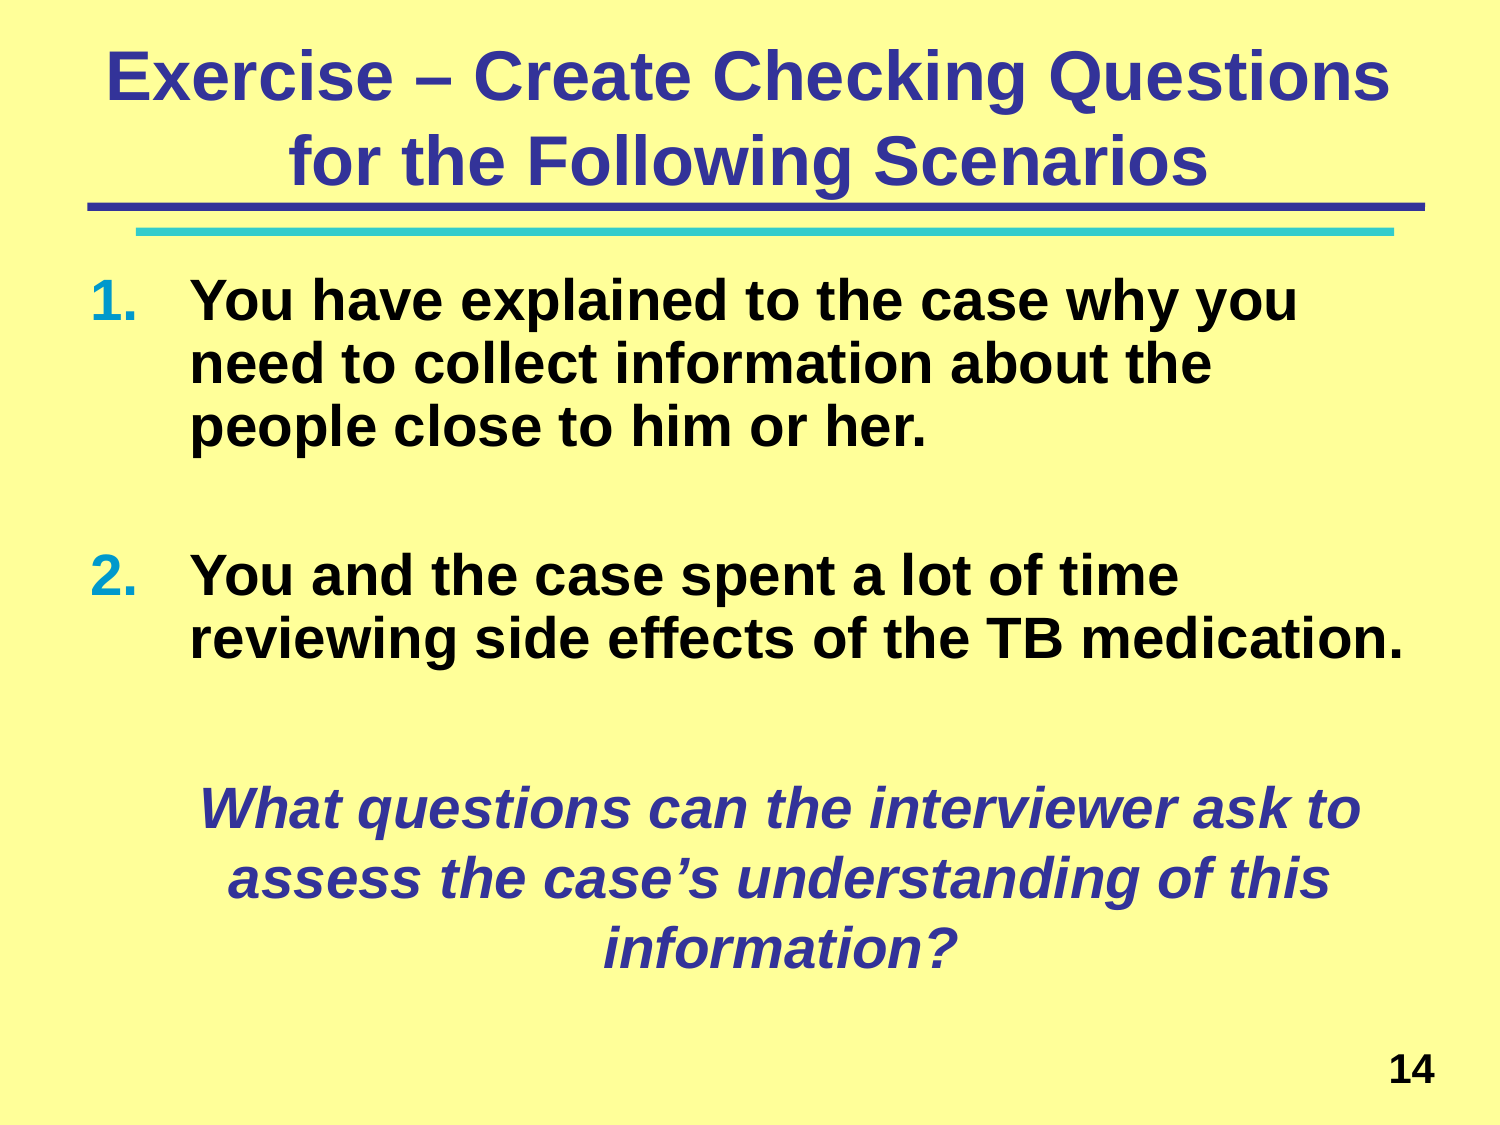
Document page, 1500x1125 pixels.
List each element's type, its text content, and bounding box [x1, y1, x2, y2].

title Exercise – Create Checking Questions for the Following Scenarios [74, 18, 1426, 207]
text_box What questions can the interviewer ask to assess the case’s understanding of this information? [99, 762, 1463, 988]
list You have explained to the case why you need to collect information about the people close to him or her. You and the case spent a lot of time reviewing side effects of the TB medication. [74, 262, 1426, 713]
slide_number 14 [599, 1034, 1451, 1113]
